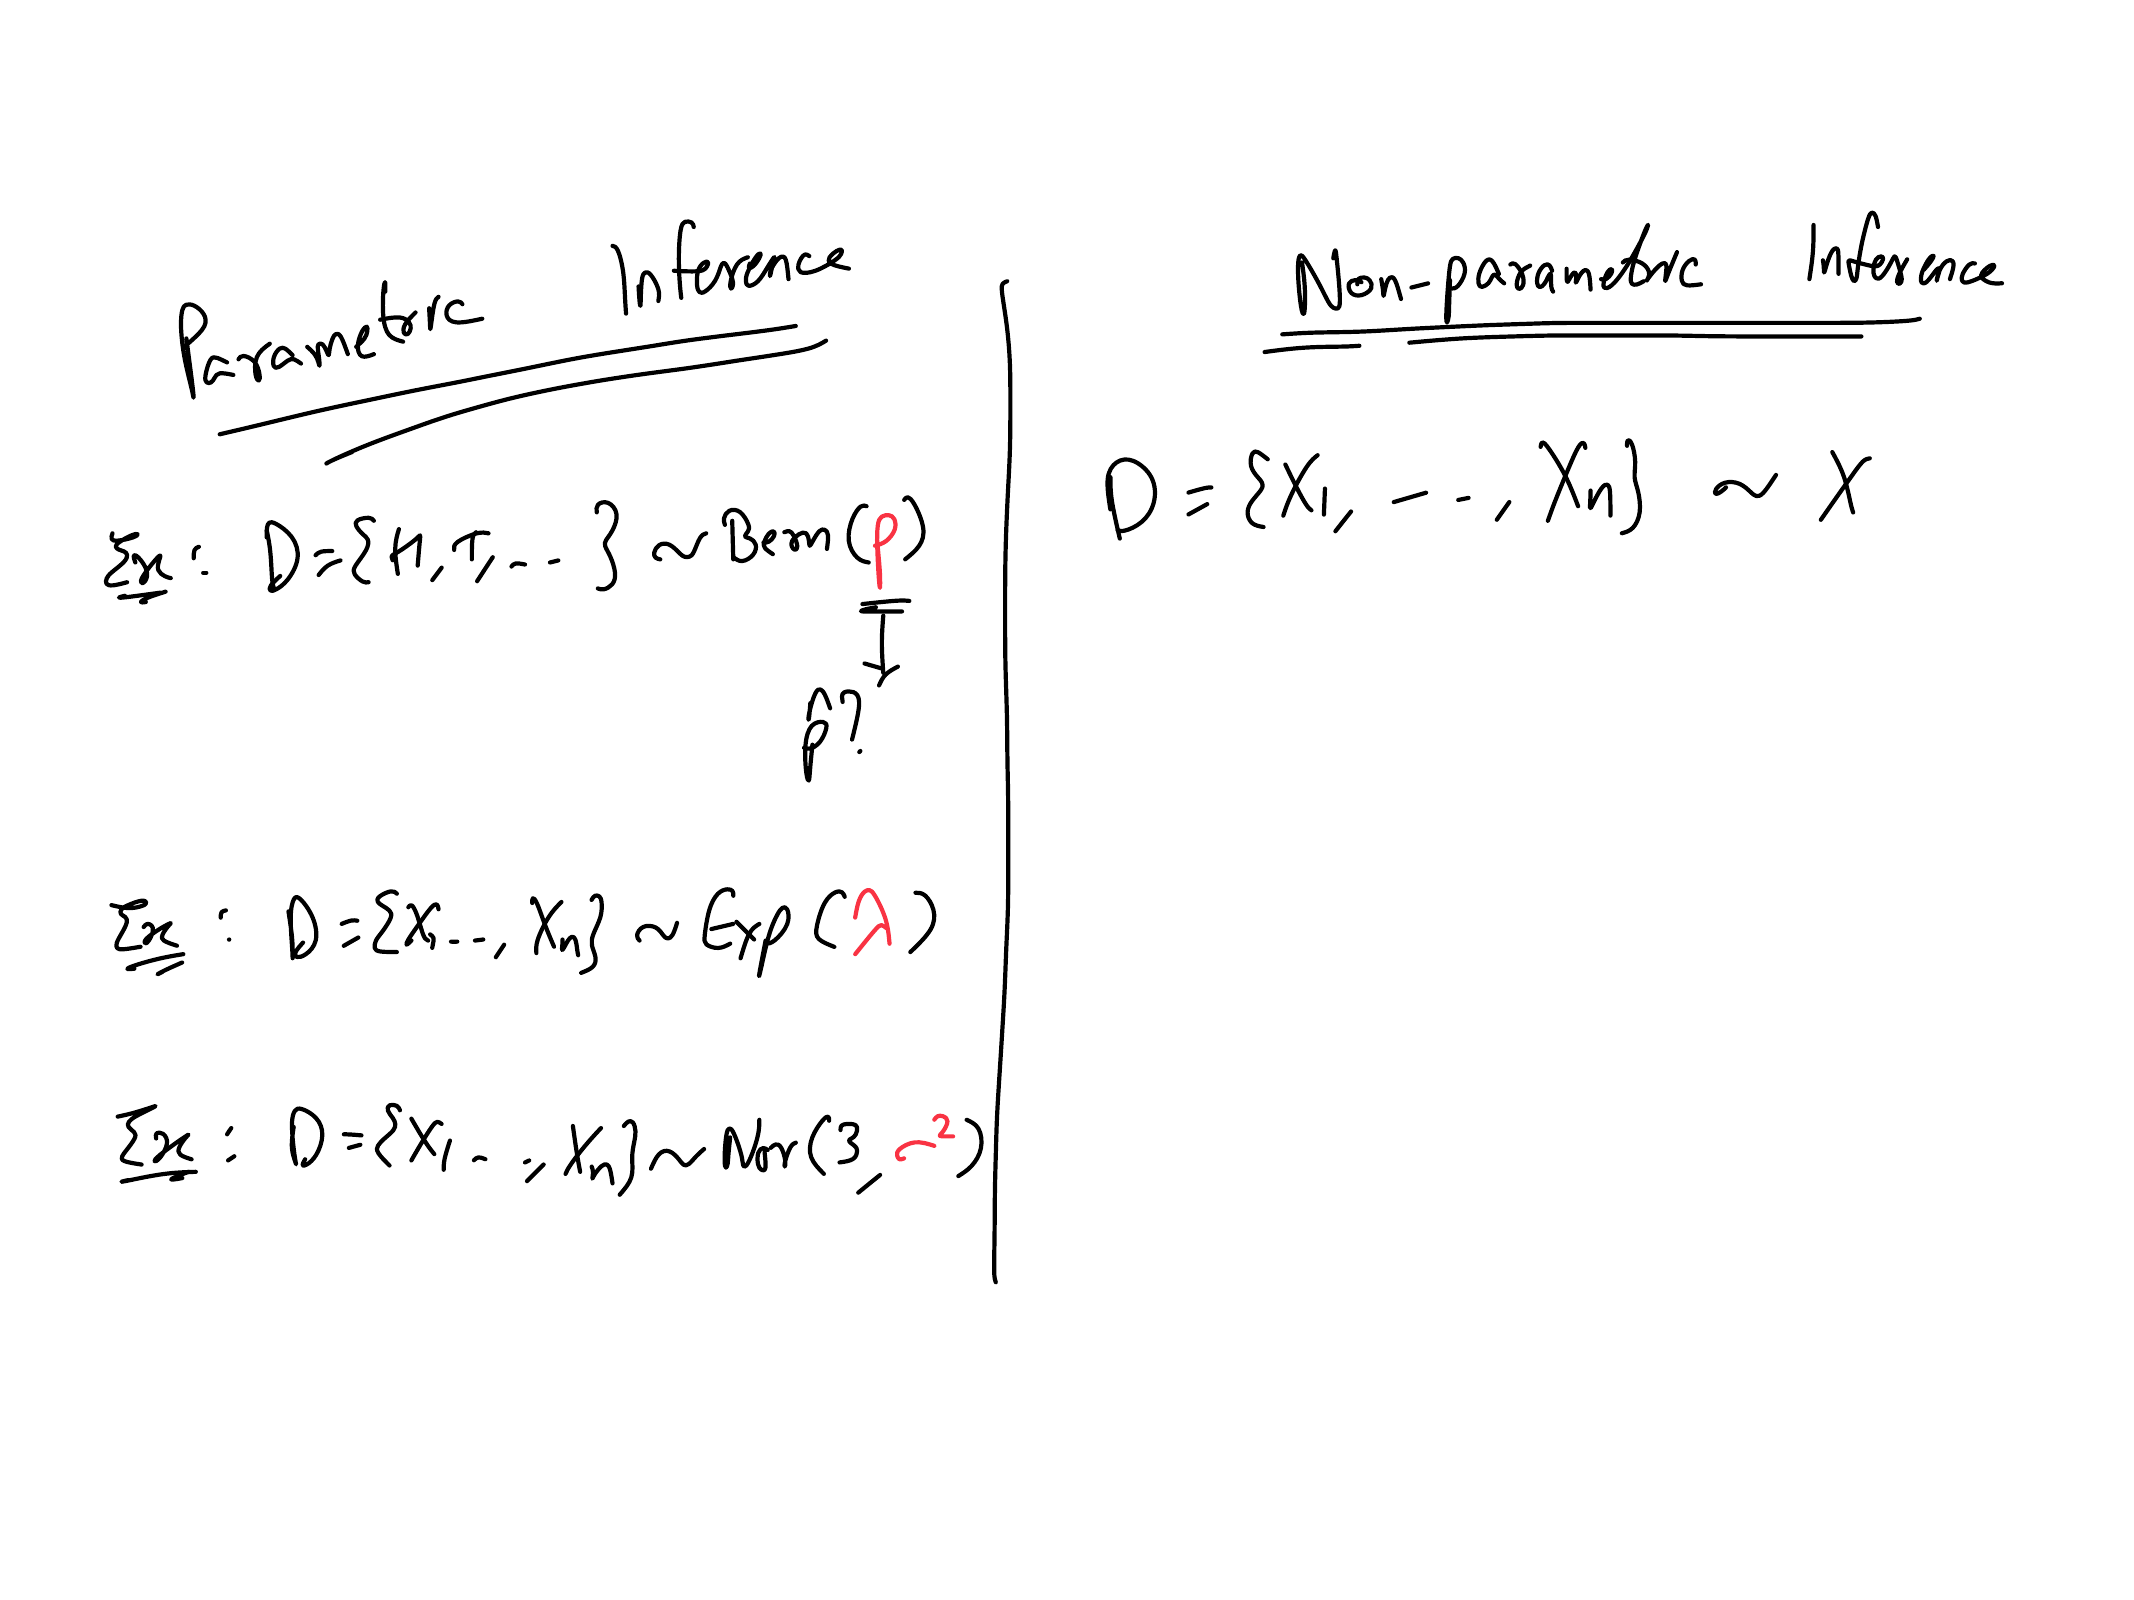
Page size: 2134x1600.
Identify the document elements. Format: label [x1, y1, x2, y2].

text_box [105, 221, 982, 1196]
text_box [993, 212, 2003, 1283]
